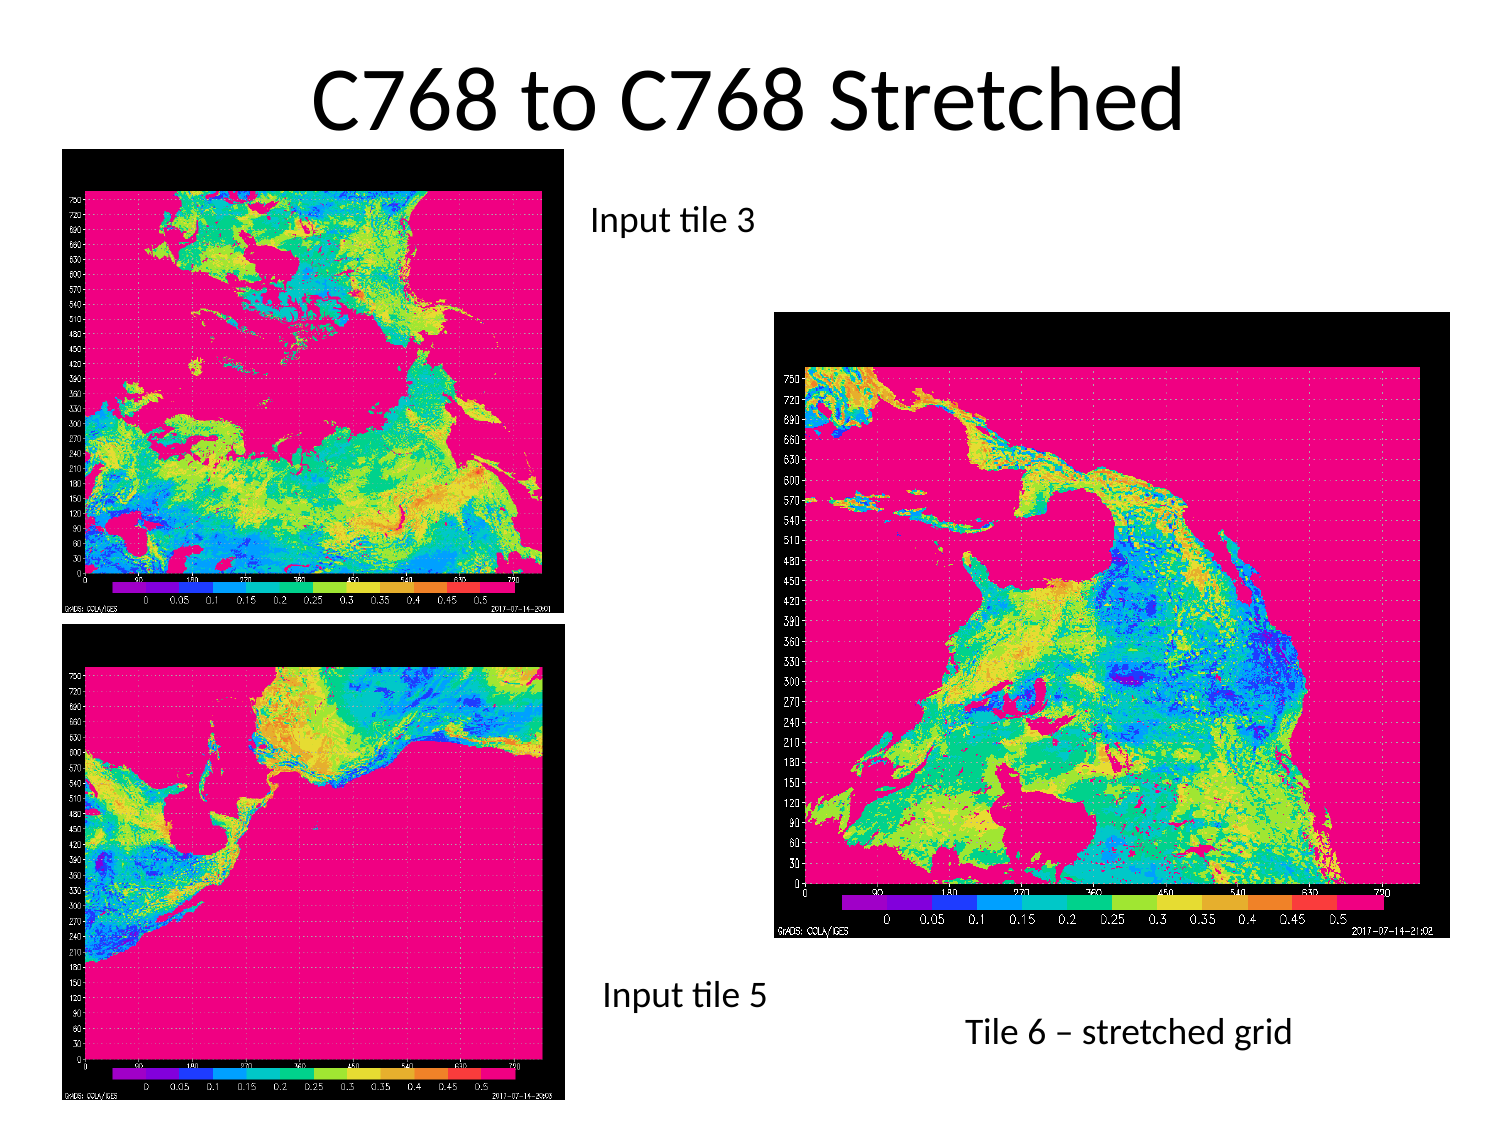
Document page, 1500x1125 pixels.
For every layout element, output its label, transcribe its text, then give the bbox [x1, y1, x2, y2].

text_box Input tile 3 [575, 187, 773, 248]
title C768 to C768 Stretched [75, 0, 1425, 188]
picture [62, 149, 564, 613]
picture [774, 312, 1450, 938]
text_box Tile 6 – stretched grid [949, 999, 1313, 1061]
picture [62, 624, 565, 1101]
text_box Input tile 5 [587, 962, 786, 1023]
